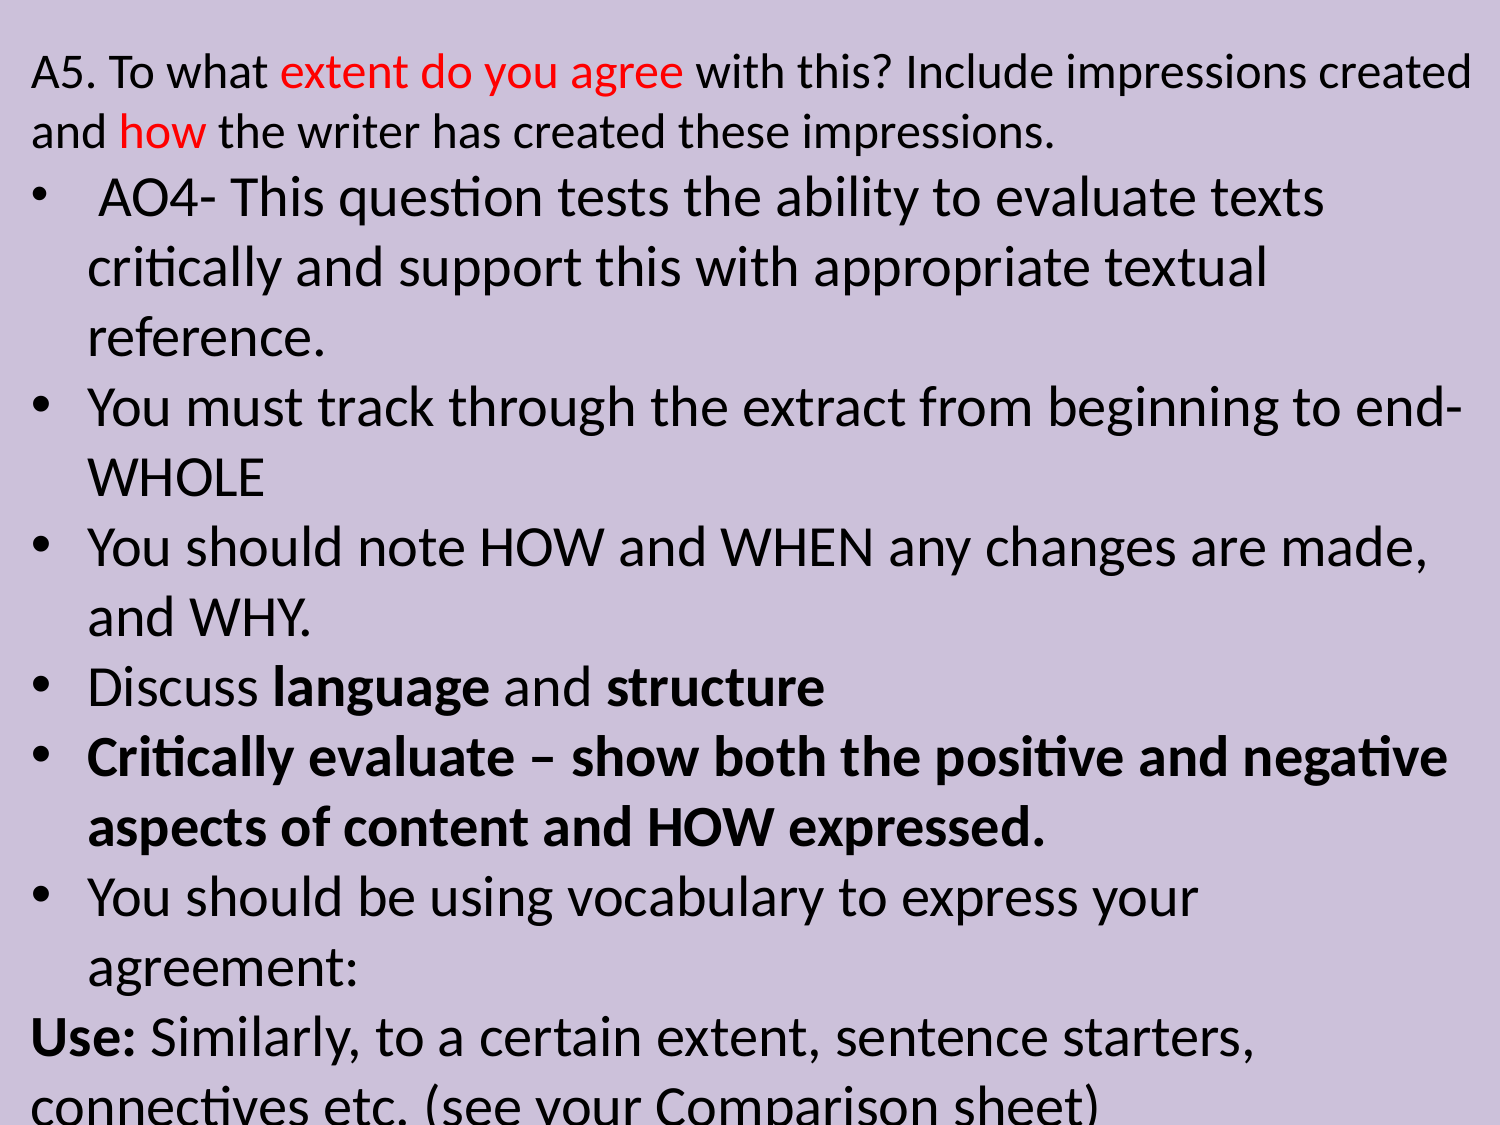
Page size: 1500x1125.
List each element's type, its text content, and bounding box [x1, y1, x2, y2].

text_box [64, 255, 96, 316]
text_box A5. To what extent do you agree with this? Include impressions created and how the writer has created these impressions. AO4- This question tests the ability to evaluate texts critically and support this with appropriate textual reference. You must track through the extract from beginning to end- WHOLE You should note HOW and WHEN any changes are made, and WHY. Discuss language and structure Critically evaluate – show both the positive and negative aspects of content and HOW expressed. You should be using vocabulary to express your agreement: Use: Similarly, to a certain extent, sentence starters, connectives etc. (see your Comparison sheet) [16, 30, 1499, 1125]
